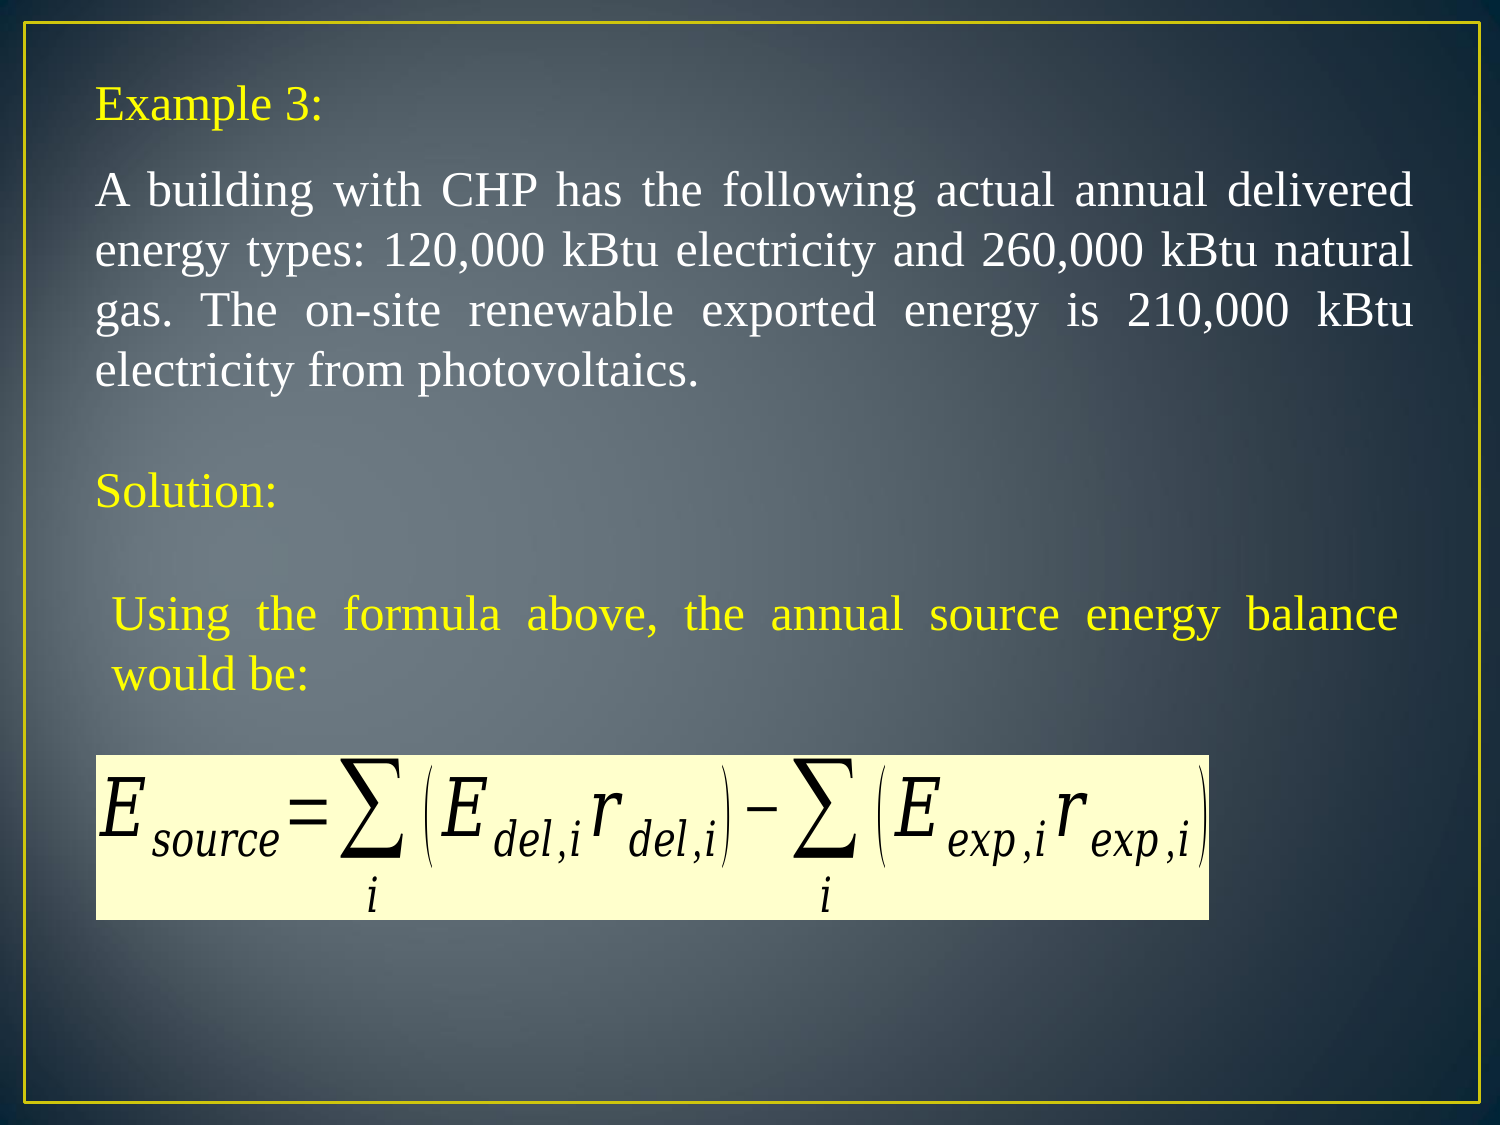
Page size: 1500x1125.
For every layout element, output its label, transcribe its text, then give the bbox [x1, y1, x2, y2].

text_box Using the formula above, the annual source energy balance would be: [96, 573, 1415, 731]
text_box Example 3: [79, 62, 375, 149]
text_box A building with CHP has the following actual annual delivered energy types: 120,000 kBtu electricity and 260,000 kBtu natural gas. The on-site renewable exported energy is 210,000 kBtu electricity from photovoltaics. [79, 149, 1430, 451]
text_box Solution: [79, 450, 313, 538]
picture [0, 0, 1500, 1125]
